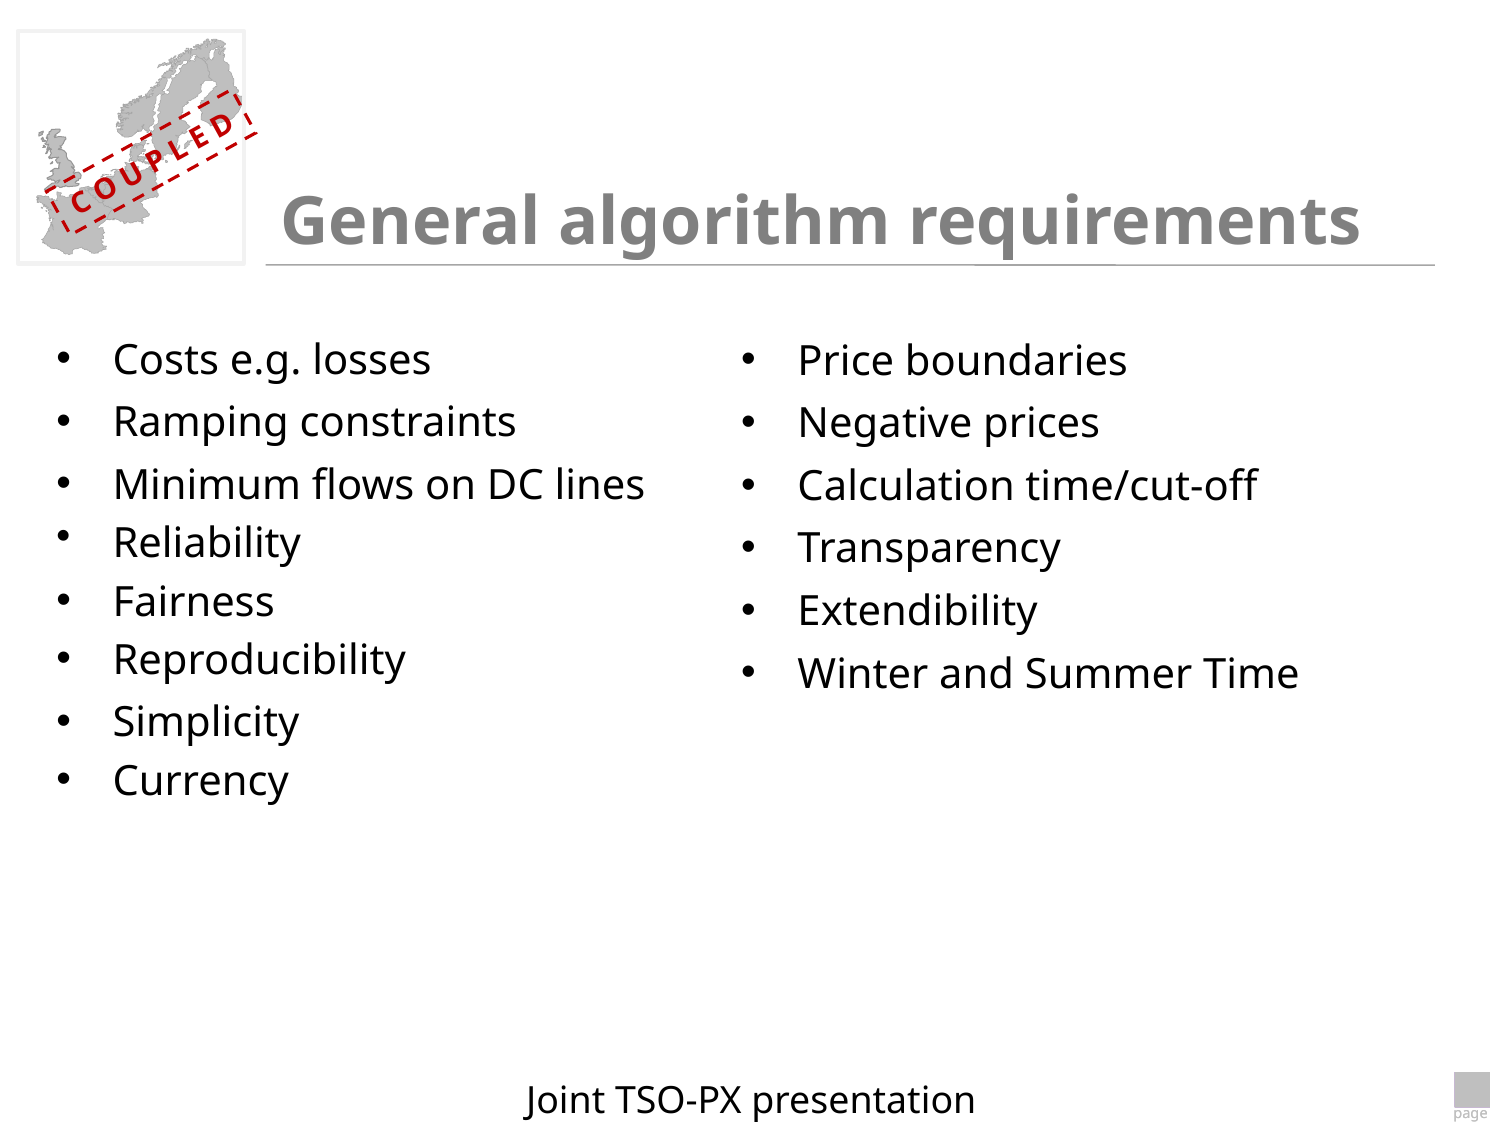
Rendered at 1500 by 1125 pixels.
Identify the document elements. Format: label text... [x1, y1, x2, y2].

list Costs e.g. losses Ramping constraints Minimum flows on DC lines Reliability Fairness Reproducibility Simplicity Currency [41, 324, 715, 776]
title General algorithm requirements [265, 77, 1436, 266]
text_box Price boundaries Negative prices Calculation time/cut-off Transparency Extendibility Winter and Summer Time [724, 324, 1461, 730]
